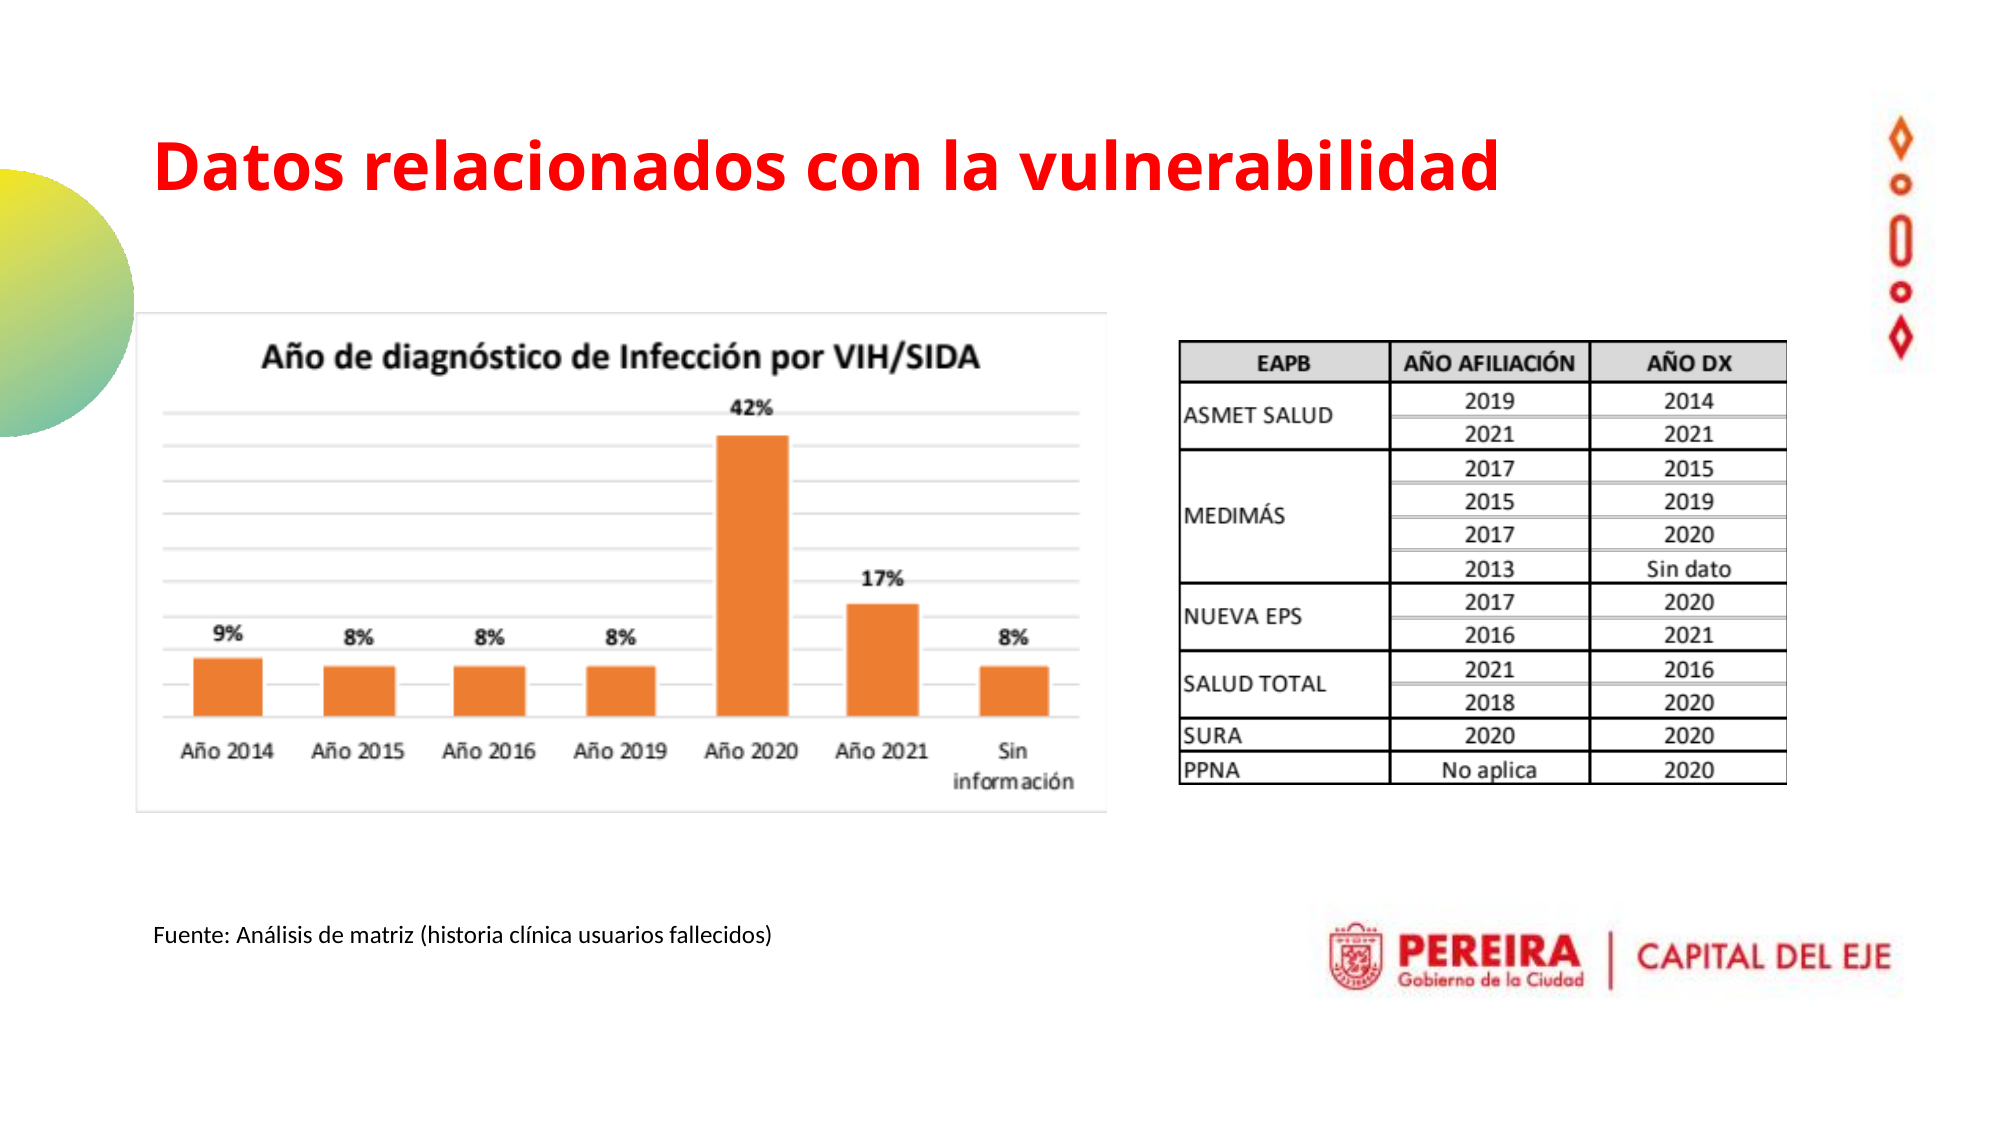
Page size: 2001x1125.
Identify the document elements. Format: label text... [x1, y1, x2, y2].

picture [0, 0, 2001, 1125]
text_box Fuente: Análisis de matriz (historia clínica usuarios fallecidos) [138, 910, 789, 956]
title Datos relacionados con la vulnerabilidad [137, 59, 1863, 278]
